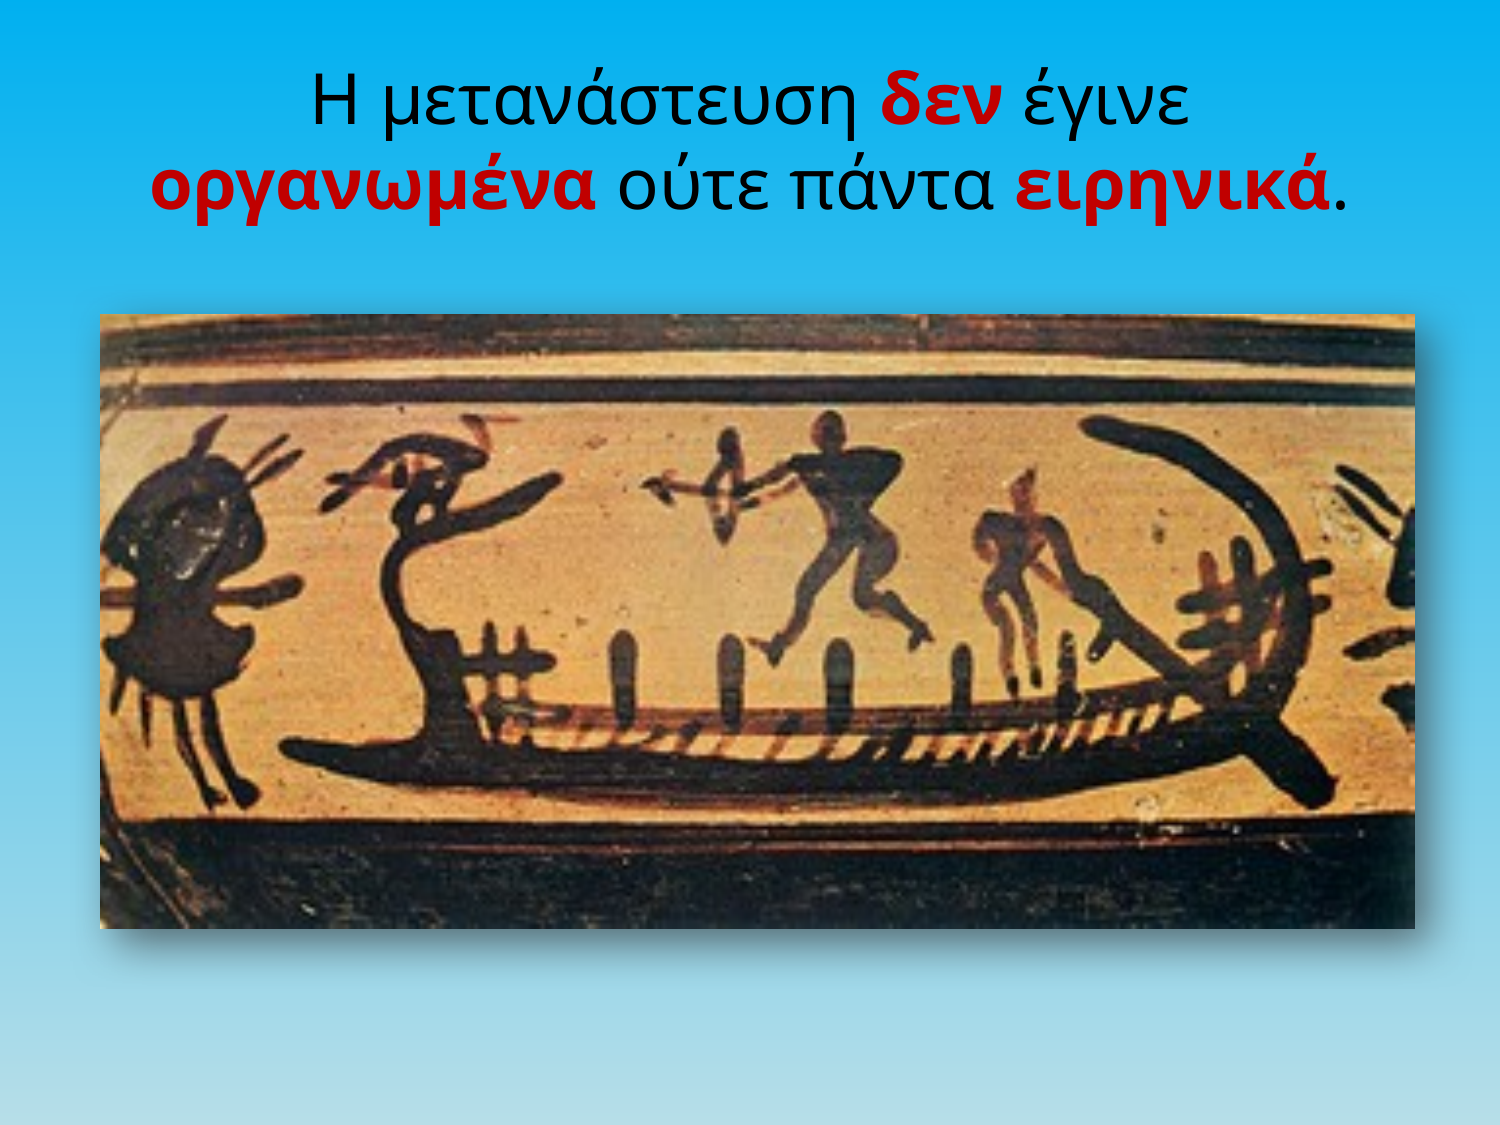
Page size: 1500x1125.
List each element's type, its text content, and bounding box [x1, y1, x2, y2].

title Η μετανάστευση δεν έγινε οργανωμένα ούτε πάντα ειρηνικά. [75, 45, 1425, 233]
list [100, 314, 1416, 929]
